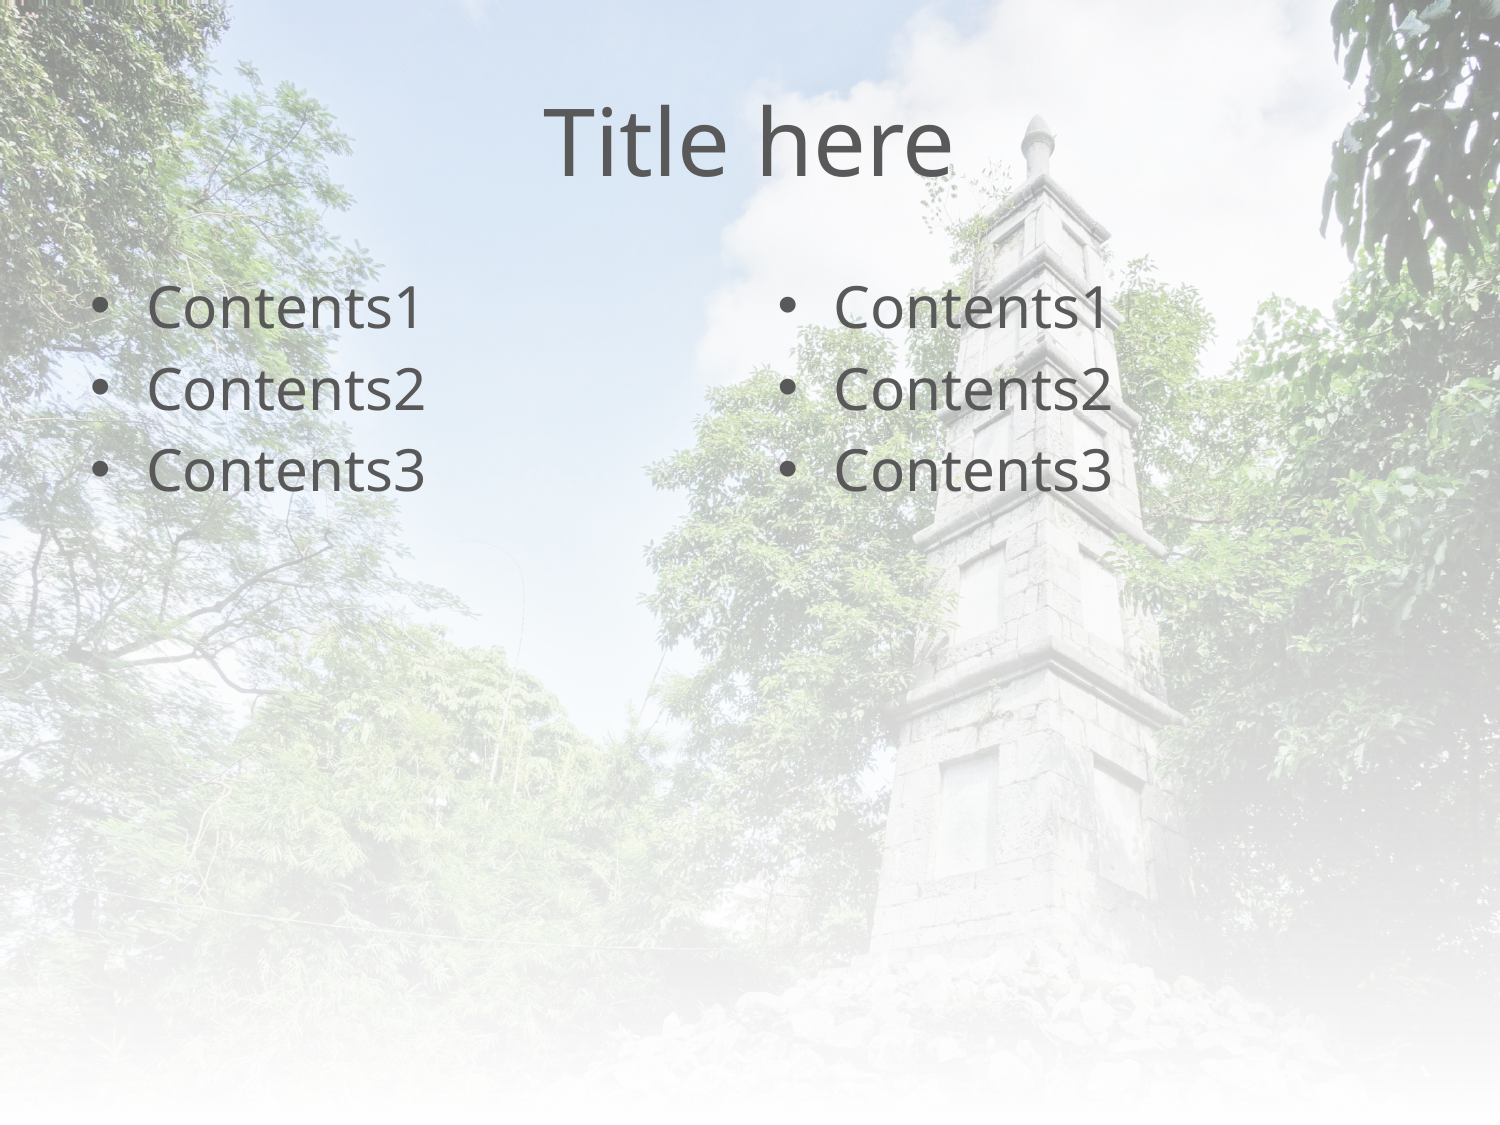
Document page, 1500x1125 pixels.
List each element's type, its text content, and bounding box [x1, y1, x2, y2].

list Contents1 Contents2 Contents3 [75, 262, 738, 1005]
title Title here [75, 45, 1425, 233]
text_box [0, 0, 1500, 1125]
list Contents1 Contents2 Contents3 [762, 262, 1425, 1005]
